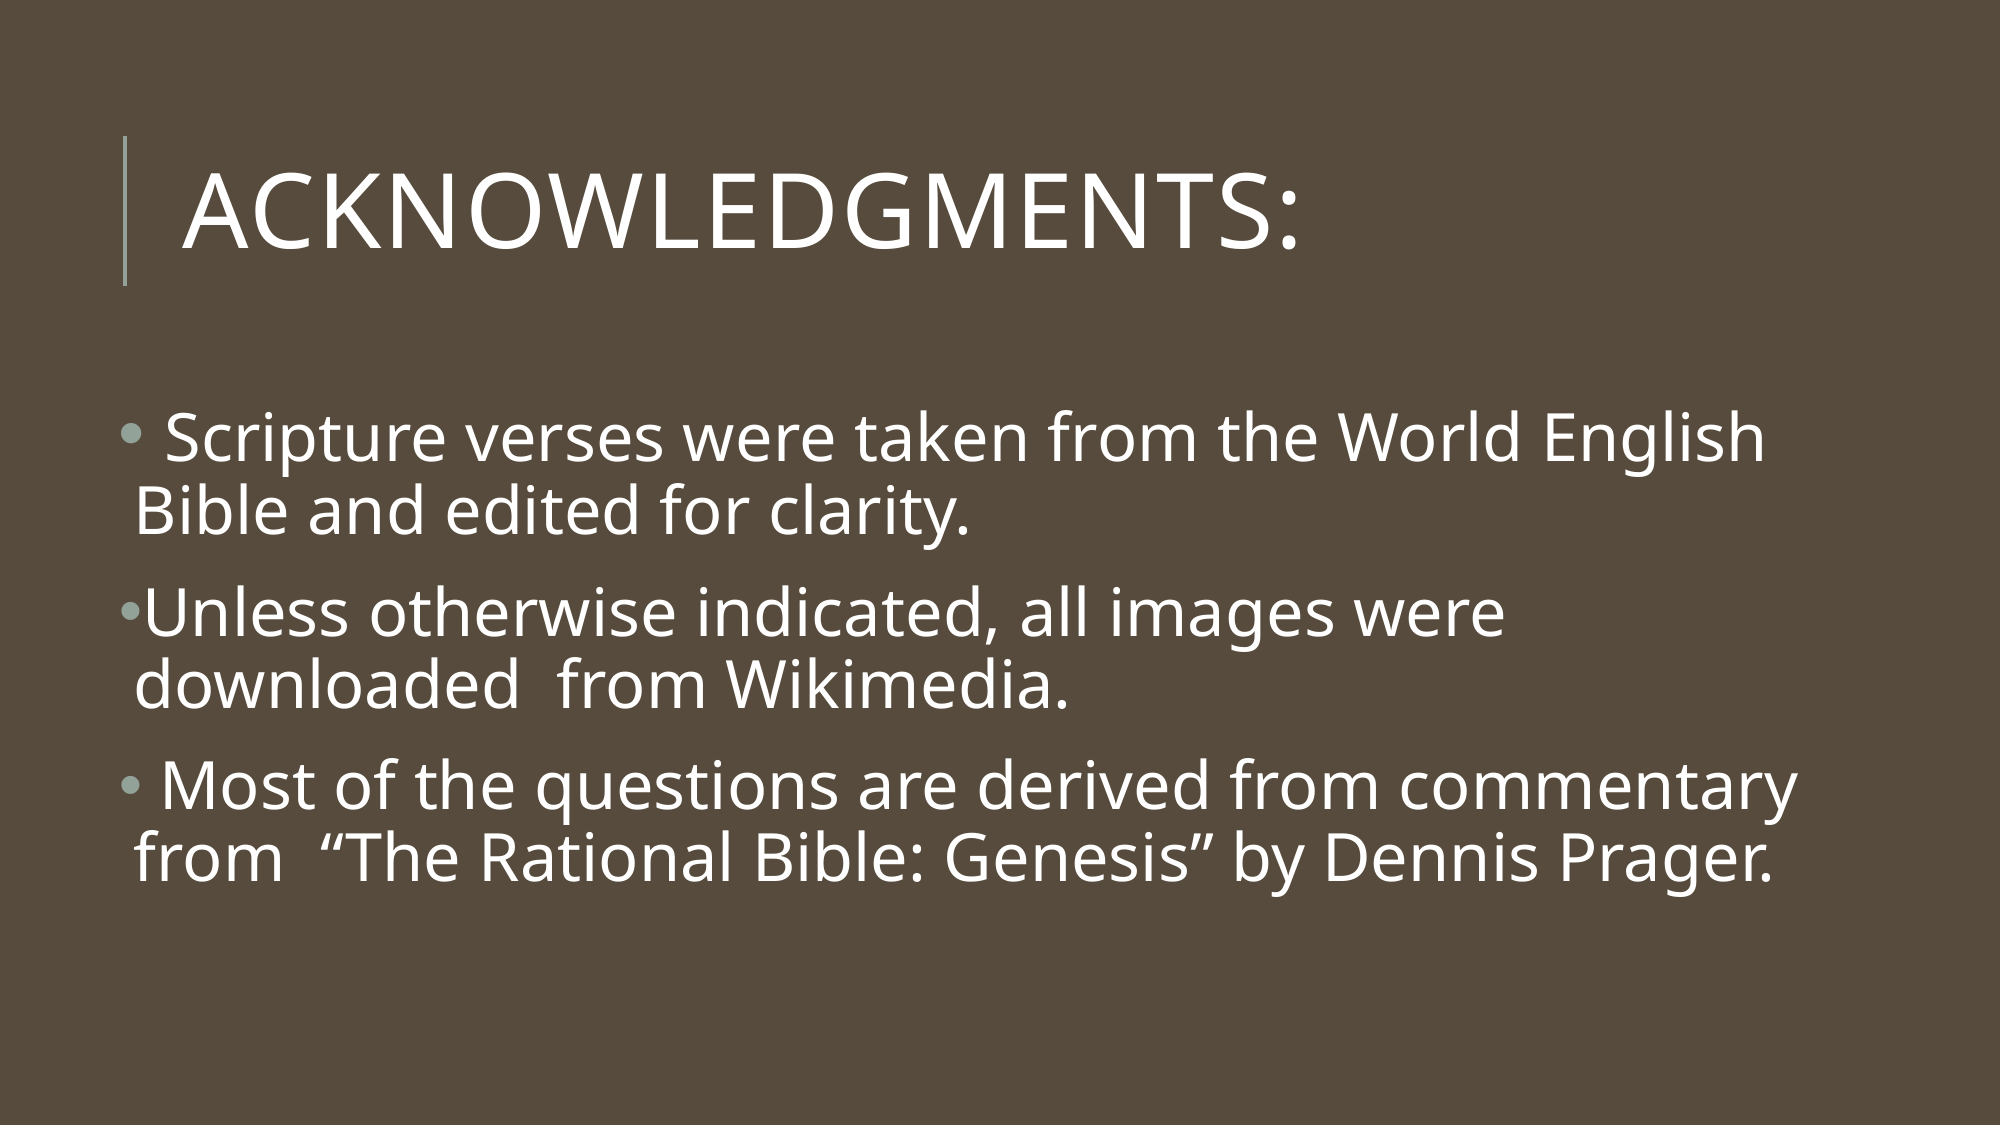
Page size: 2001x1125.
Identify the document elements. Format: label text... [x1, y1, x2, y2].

title Acknowledgments: [168, 96, 1763, 342]
list Scripture verses were taken from the World English Bible and edited for clarity. Unless otherwise indicated, all images were downloaded from Wikimedia. Most of the questions are derived from commentary from “The Rational Bible: Genesis” by Dennis Prager. [111, 388, 1913, 1049]
